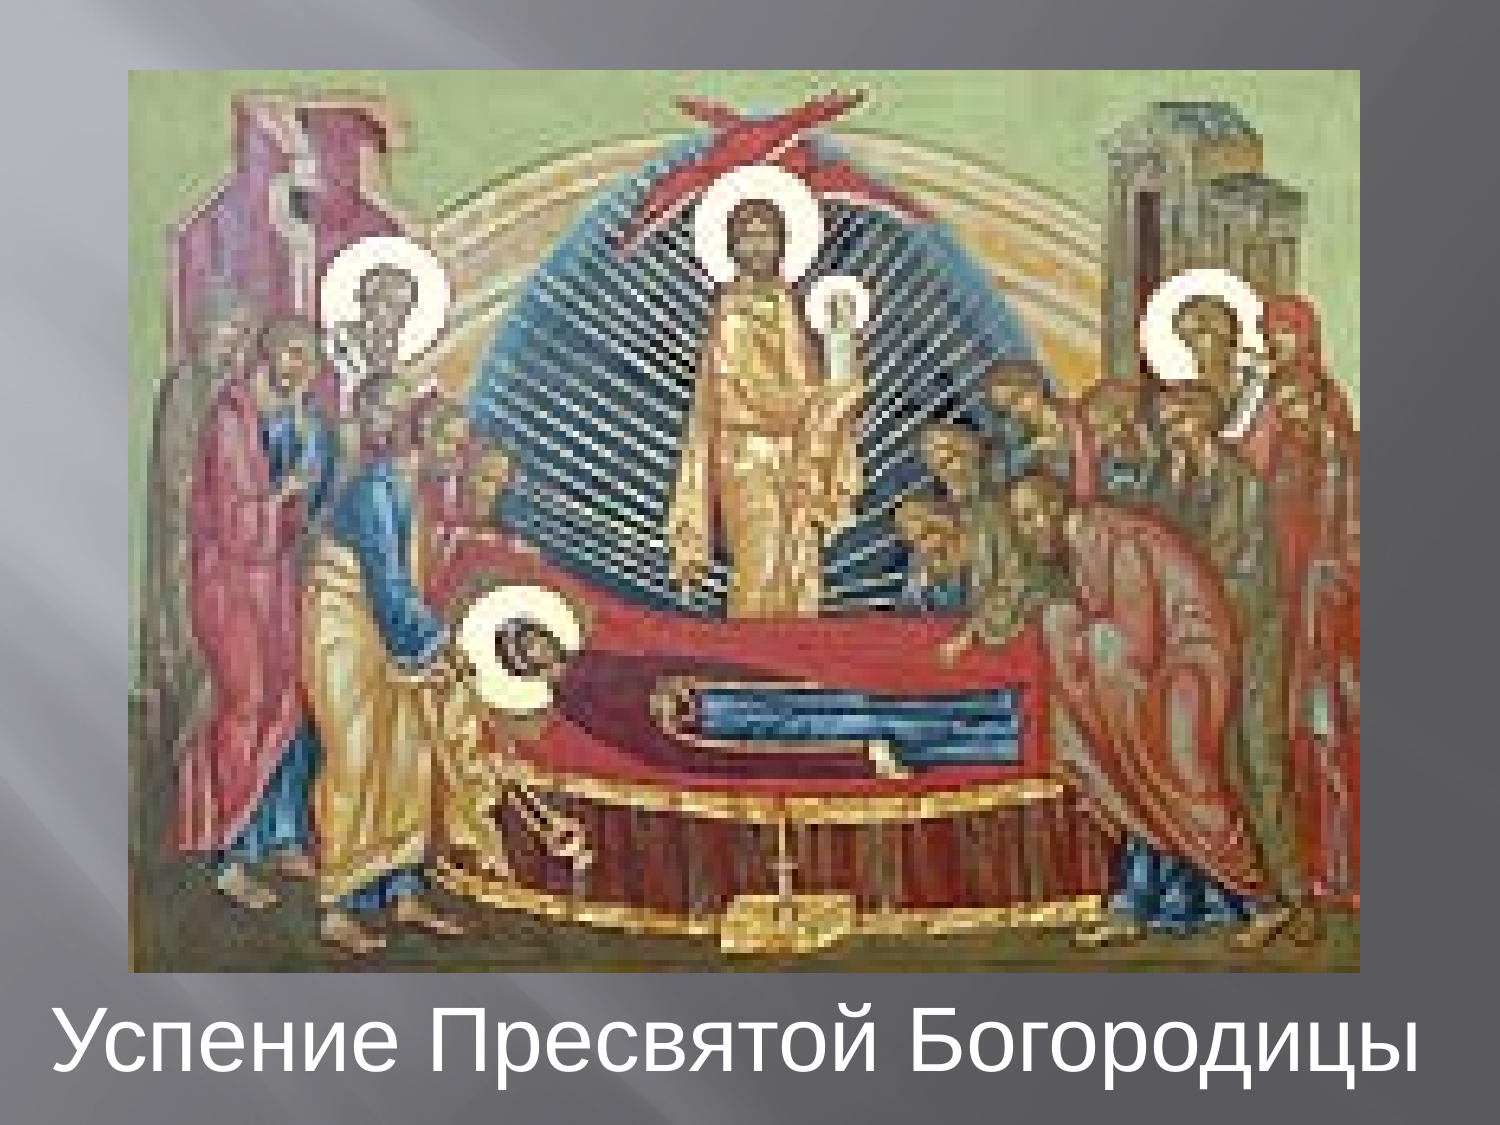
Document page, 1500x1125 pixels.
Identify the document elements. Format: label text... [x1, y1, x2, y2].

text_box Успение Пресвятой Богородицы [35, 972, 1477, 1098]
picture [128, 70, 1360, 973]
